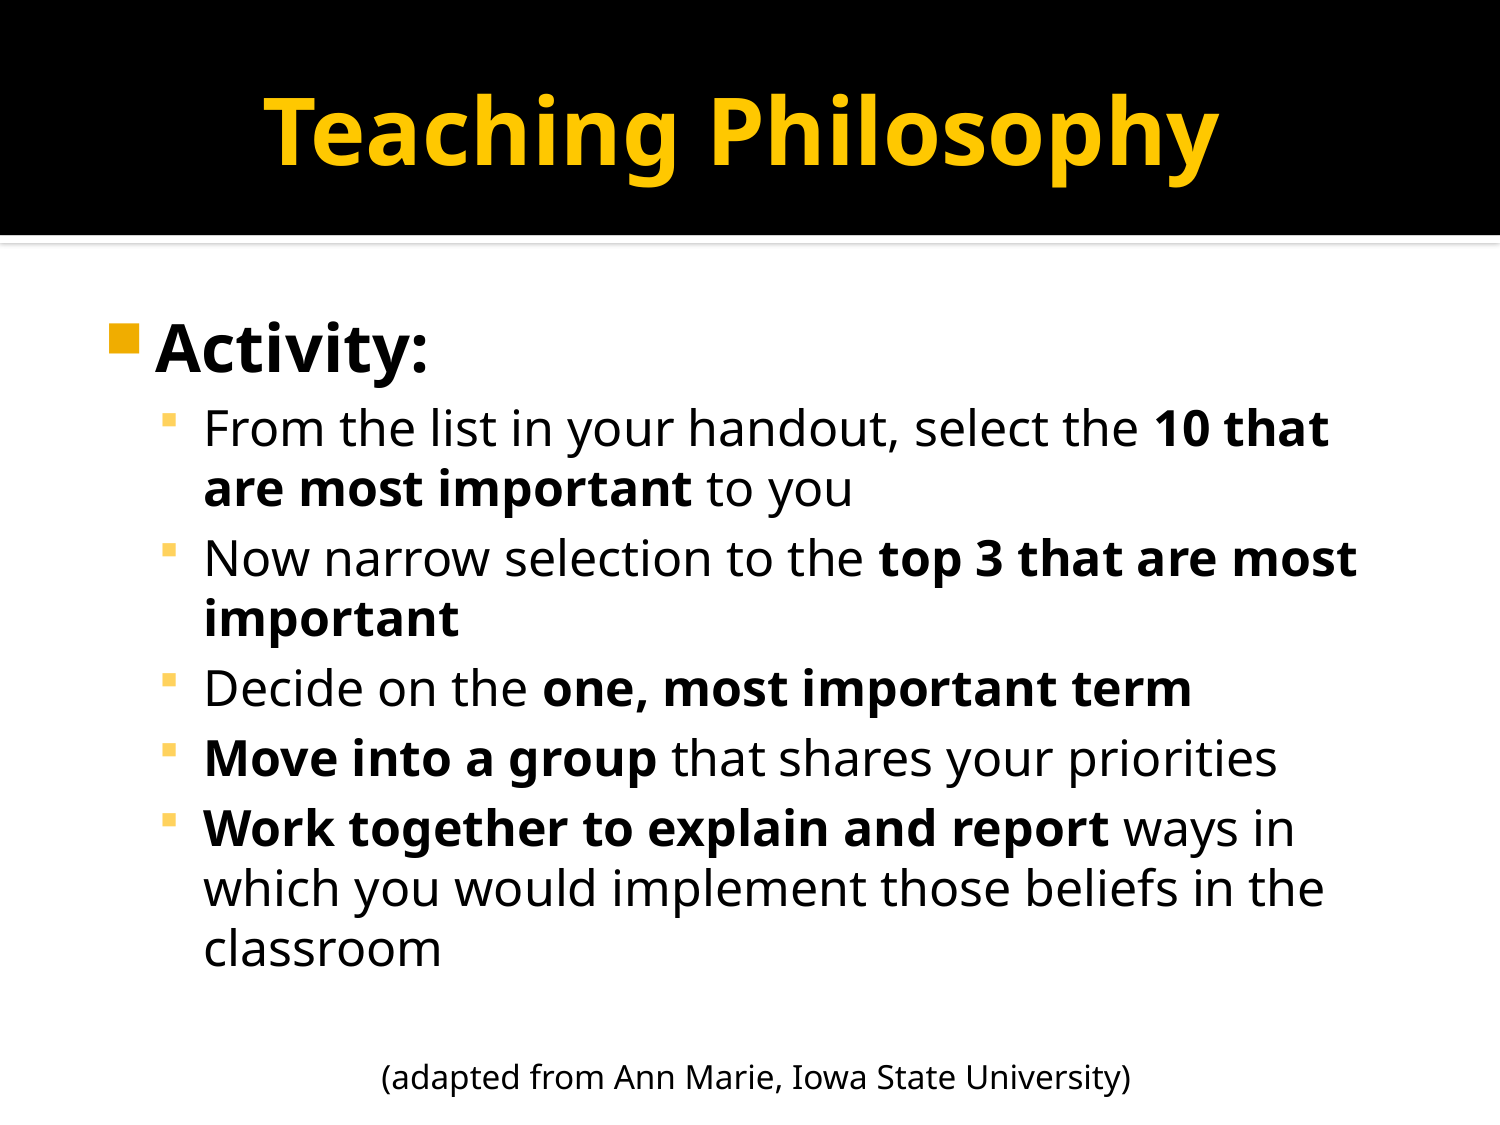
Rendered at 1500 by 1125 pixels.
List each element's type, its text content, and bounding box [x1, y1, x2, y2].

title Teaching Philosophy [75, 25, 1425, 231]
list Activity: From the list in your handout, select the 10 that are most important to you Now narrow selection to the top 3 that are most important Decide on the one, most important term Move into a group that shares your priorities Work together to explain and report ways in which you would implement those beliefs in the classroom (adapted from Ann Marie, Iowa State University) [75, 291, 1425, 1050]
